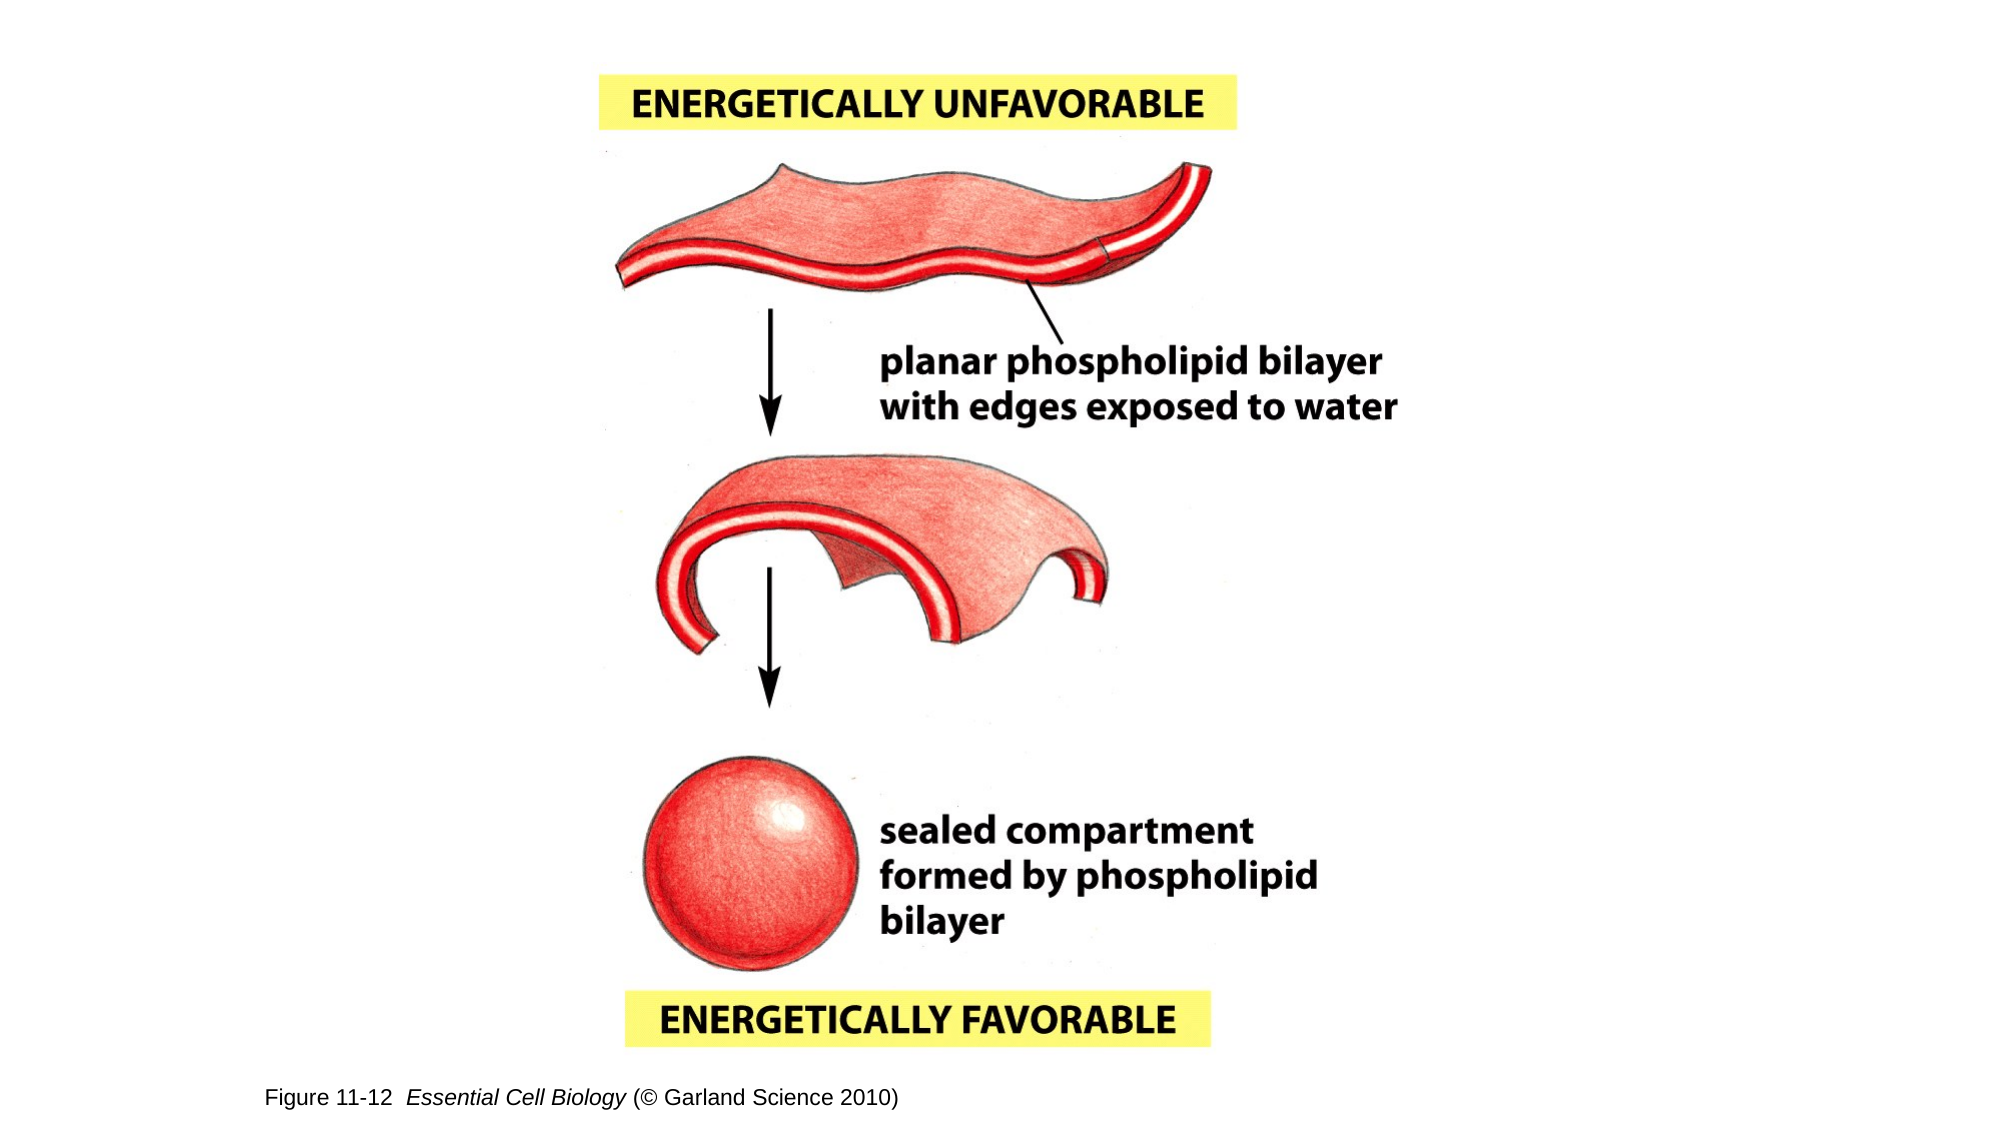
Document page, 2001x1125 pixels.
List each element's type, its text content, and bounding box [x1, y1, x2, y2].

picture [591, 62, 1408, 1063]
text_box Figure 11-12 Essential Cell Biology (© Garland Science 2010) [249, 1074, 1738, 1118]
